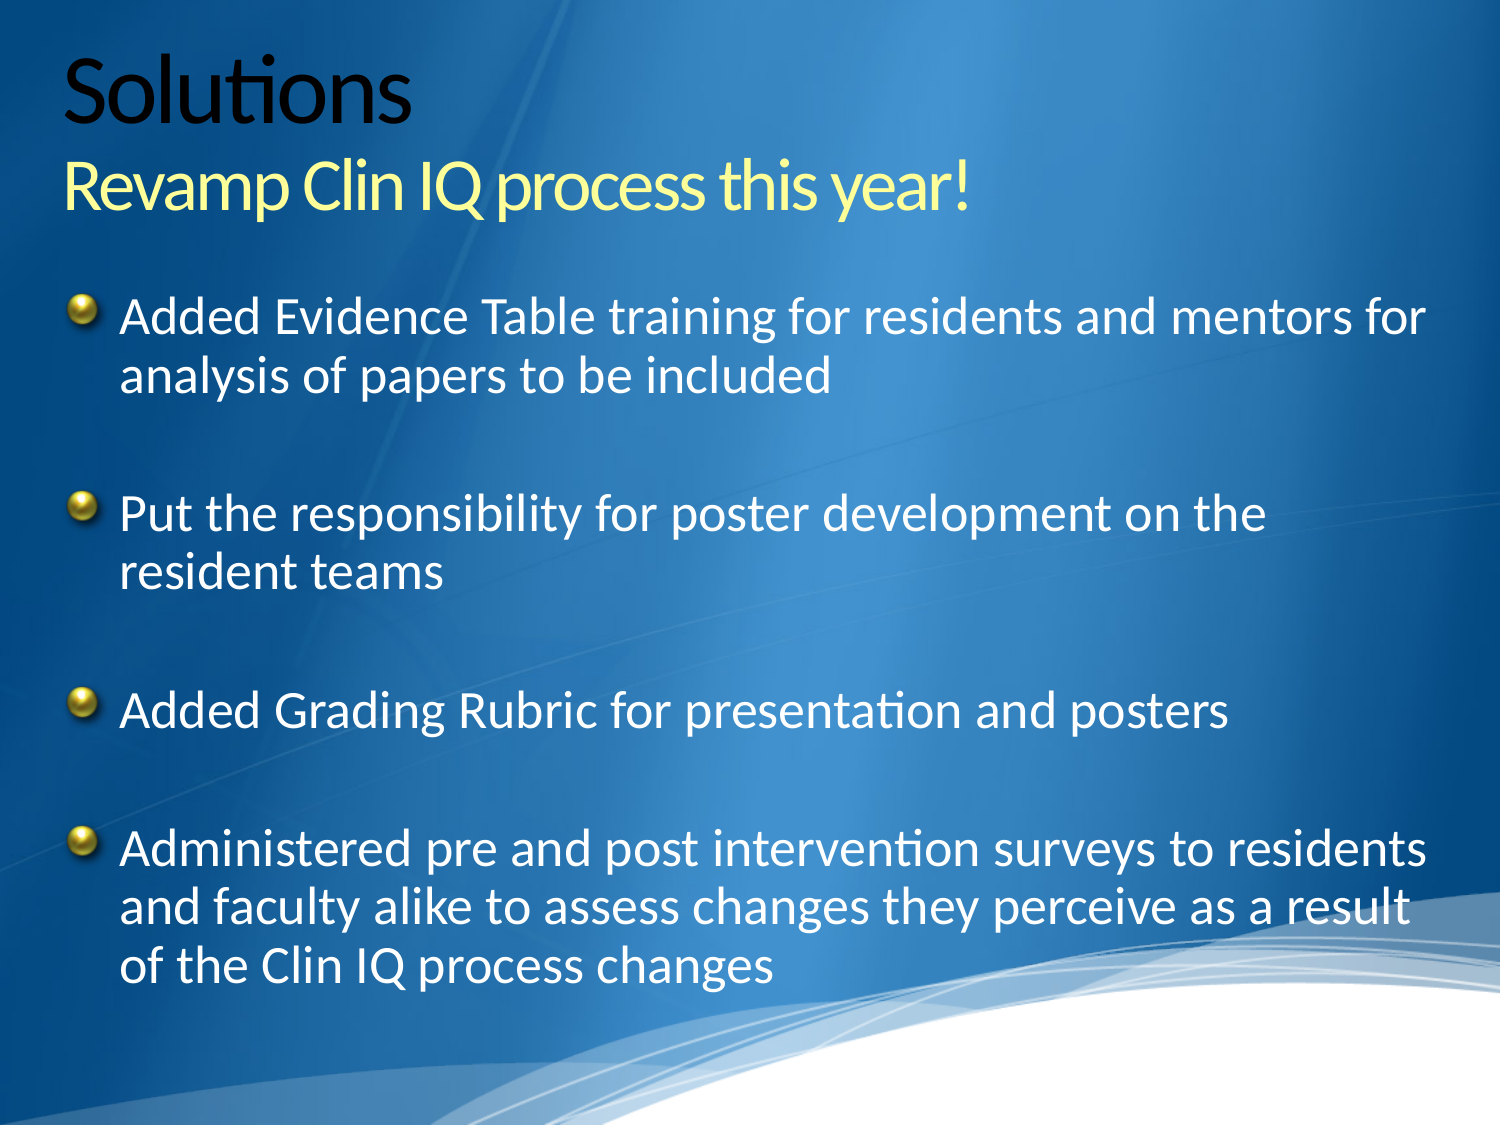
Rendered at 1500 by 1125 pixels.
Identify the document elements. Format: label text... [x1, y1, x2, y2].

picture [0, 0, 1500, 1125]
title Solutions Revamp Clin IQ process this year! [62, 37, 1438, 212]
list Added Evidence Table training for residents and mentors for analysis of papers to be included Put the responsibility for poster development on the resident teams Added Grading Rubric for presentation and posters Administered pre and post intervention surveys to residents and faculty alike to assess changes they perceive as a result of the Clin IQ process changes [62, 212, 1438, 1000]
